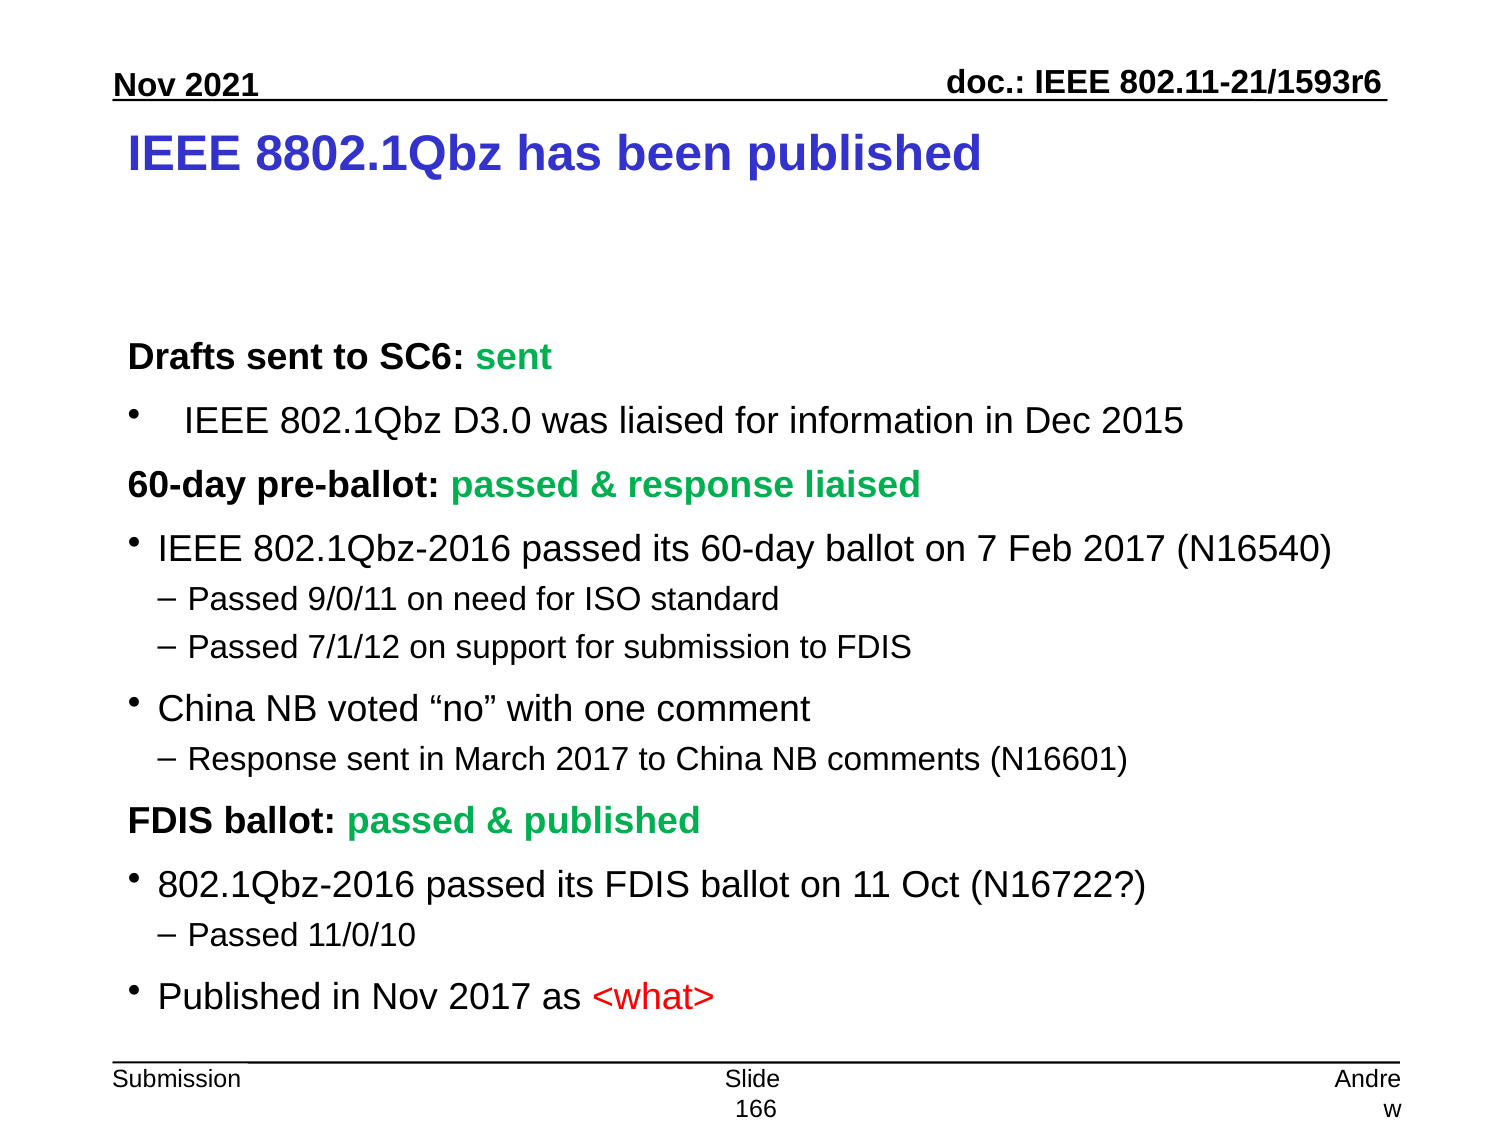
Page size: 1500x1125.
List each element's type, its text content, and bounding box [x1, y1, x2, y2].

footer Andrew Myles, Cisco [1320, 1061, 1402, 1093]
title IEEE 8802.1Qbz has been published [112, 112, 1388, 288]
list Drafts sent to SC6: sent IEEE 802.1Qbz D3.0 was liaised for information in Dec 2015 60-day pre-ballot: passed & response liaised IEEE 802.1Qbz-2016 passed its 60-day ballot on 7 Feb 2017 (N16540) Passed 9/0/11 on need for ISO standard Passed 7/1/12 on support for submission to FDIS China NB voted “no” with one comment Response sent in March 2017 to China NB comments (N16601) FDIS ballot: passed & published 802.1Qbz-2016 passed its FDIS ballot on 11 Oct (N16722?) Passed 11/0/10 Published in Nov 2017 as <what> [112, 324, 1388, 1000]
slide_number Slide 166 [709, 1061, 803, 1093]
